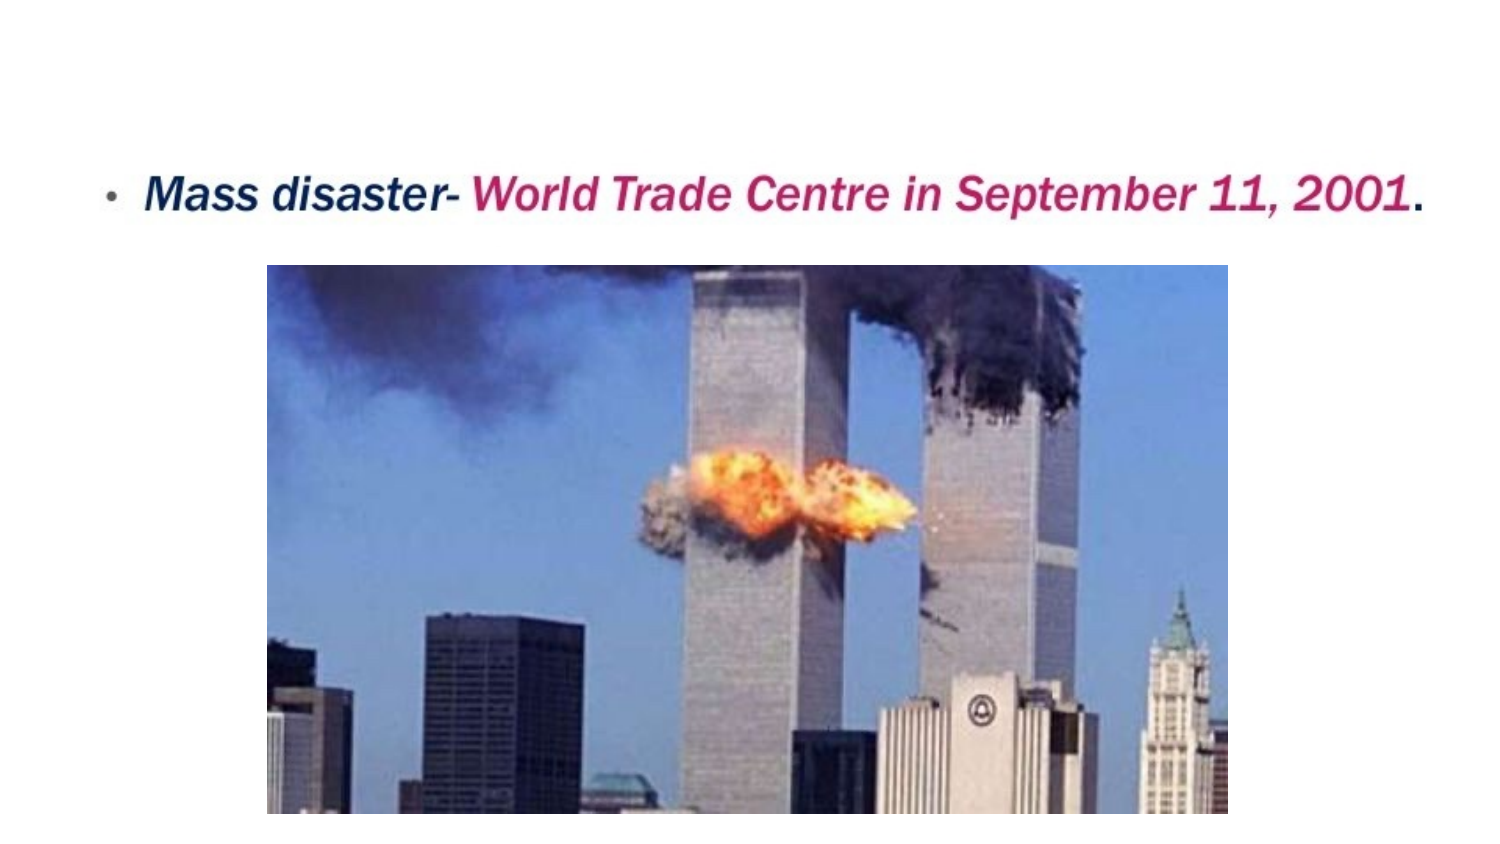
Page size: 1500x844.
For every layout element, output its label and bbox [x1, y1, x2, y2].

picture [267, 264, 1228, 814]
picture [0, 94, 1496, 248]
